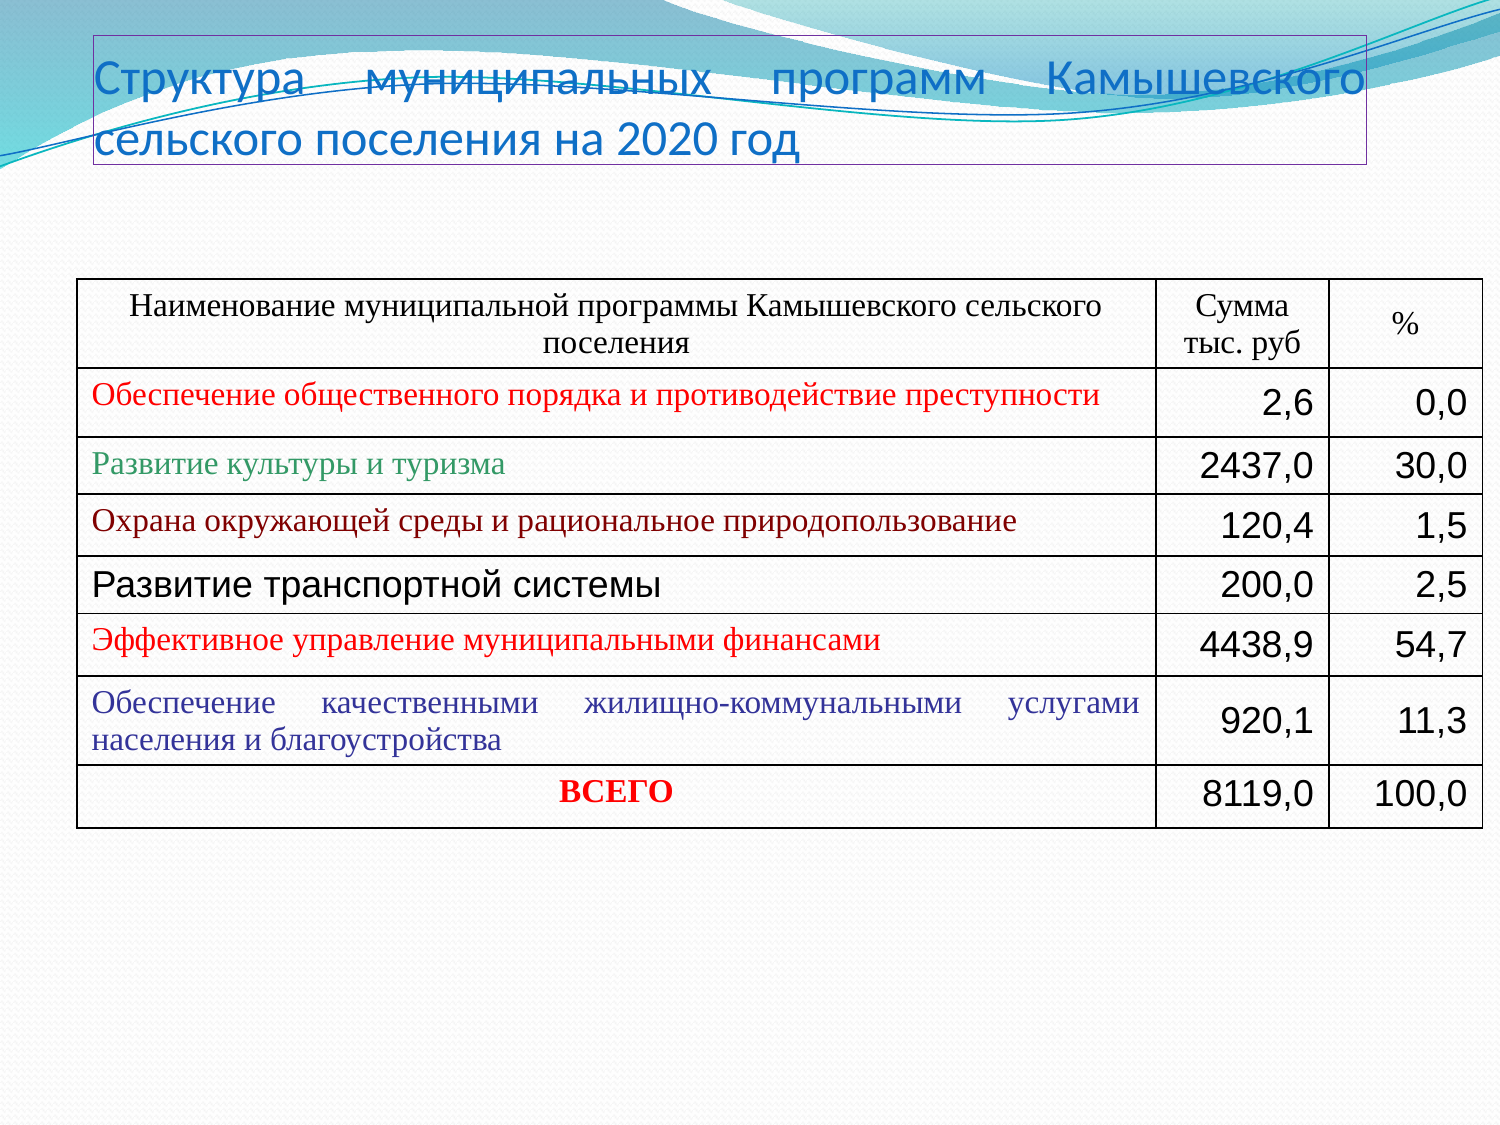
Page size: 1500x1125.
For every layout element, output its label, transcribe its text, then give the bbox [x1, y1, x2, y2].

table_cell 1,5 [1330, 495, 1482, 555]
table_cell 2,5 [1330, 557, 1482, 613]
table_cell ВСЕГО [78, 766, 1155, 827]
table_cell Обеспечение общественного порядка и противодействие преступности [78, 369, 1155, 436]
table_header Сумма тыс. руб [1157, 280, 1328, 367]
table_header Наименование муниципальной программы Камышевского сельского поселения [78, 280, 1155, 367]
table_cell 100,0 [1330, 766, 1482, 827]
table_cell 920,1 [1157, 677, 1328, 764]
table_cell Эффективное управление муниципальными финансами [78, 614, 1155, 675]
table_cell 200,0 [1157, 557, 1328, 613]
table_cell 2,6 [1157, 369, 1328, 436]
table_header % [1330, 280, 1482, 367]
table_cell 2437,0 [1157, 438, 1328, 493]
table_cell 30,0 [1330, 438, 1482, 493]
table_cell 11,3 [1330, 677, 1482, 764]
title Структура муниципальных программ Камышевского сельского поселения на 2020 год [93, 35, 1367, 165]
table_cell 4438,9 [1157, 614, 1328, 675]
table_cell 0,0 [1330, 369, 1482, 436]
table_cell 54,7 [1330, 614, 1482, 675]
table_cell Охрана окружающей среды и рациональное природопользование [78, 495, 1155, 555]
table_cell 120,4 [1157, 495, 1328, 555]
table_cell Обеспечение качественными жилищно-коммунальными услугами населения и благоустройства [78, 677, 1155, 764]
table_cell Развитие культуры и туризма [78, 438, 1155, 493]
table_cell 8119,0 [1157, 766, 1328, 827]
table_cell Развитие транспортной системы [78, 557, 1155, 613]
